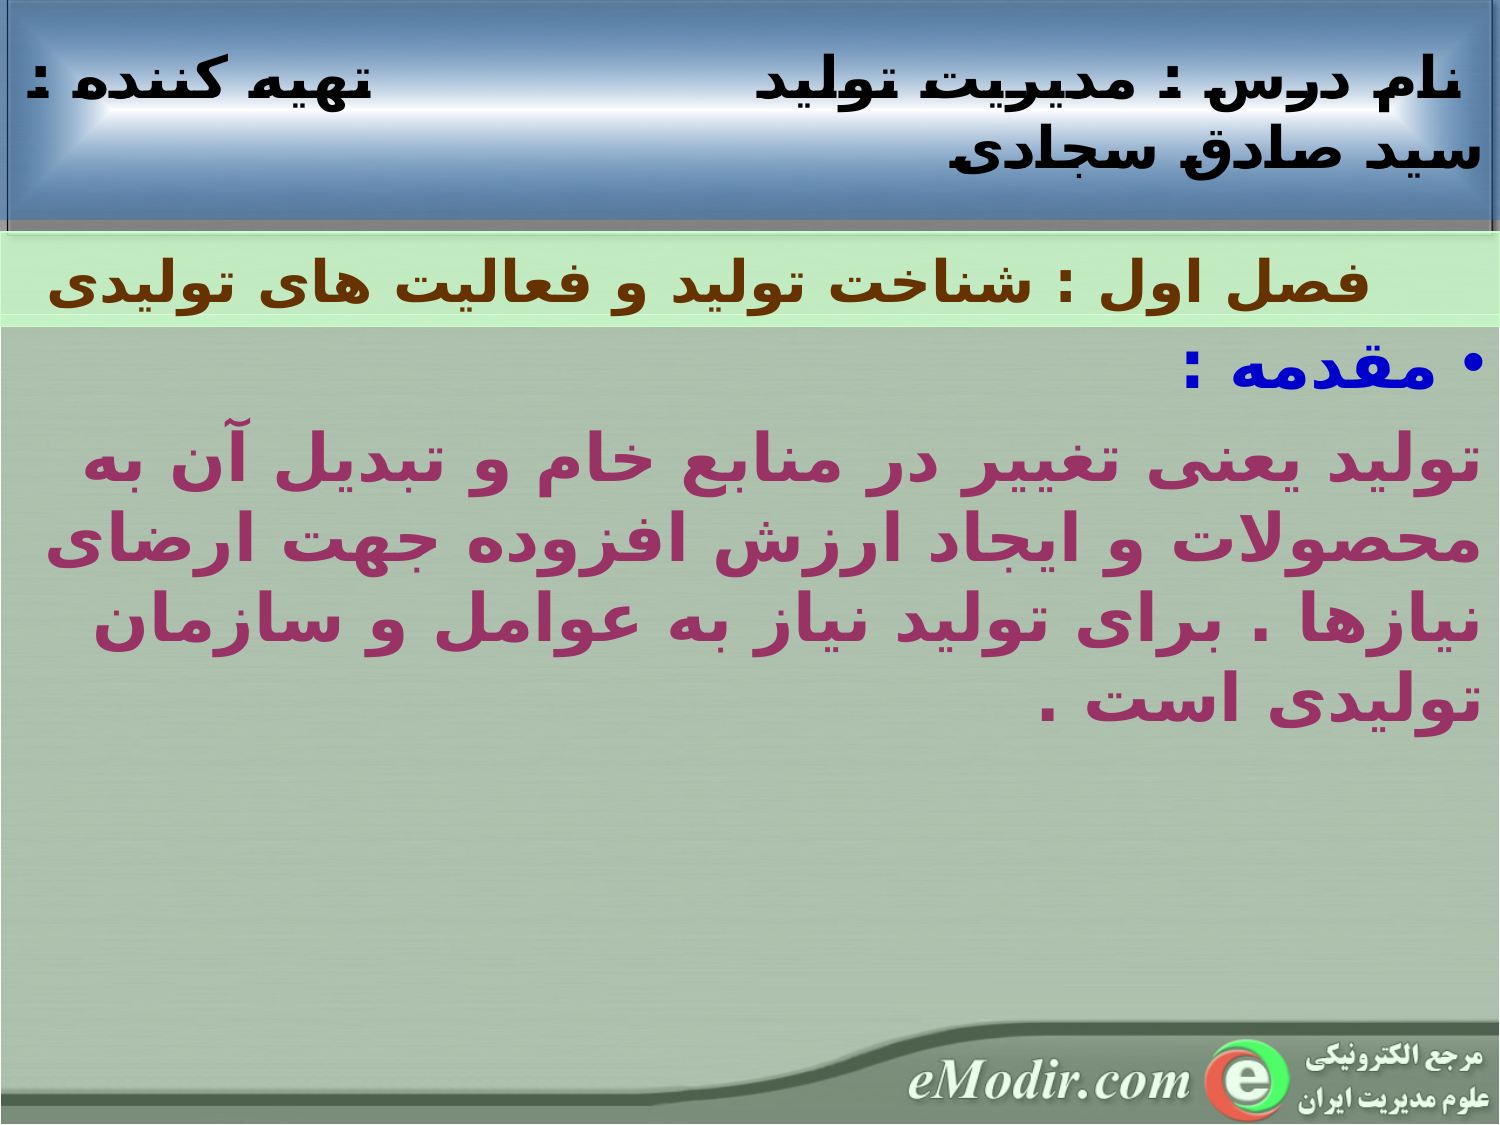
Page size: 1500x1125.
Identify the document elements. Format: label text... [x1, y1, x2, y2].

text_box فصل اول : شناخت تولید و فعالیت های تولیدی [0, 231, 1500, 327]
title نام درس : مديريت تولید تهيه کننده : سید صادق سجادی [0, 0, 1500, 220]
picture [0, 220, 1500, 231]
subtitle مقدمه : تولید یعنی تغییر در منابع خام و تبدیل آن به محصولات و ایجاد ارزش افزوده جهت ارضای نیازها . برای تولید نیاز به عوامل و سازمان تولیدی است . [0, 327, 1500, 1125]
